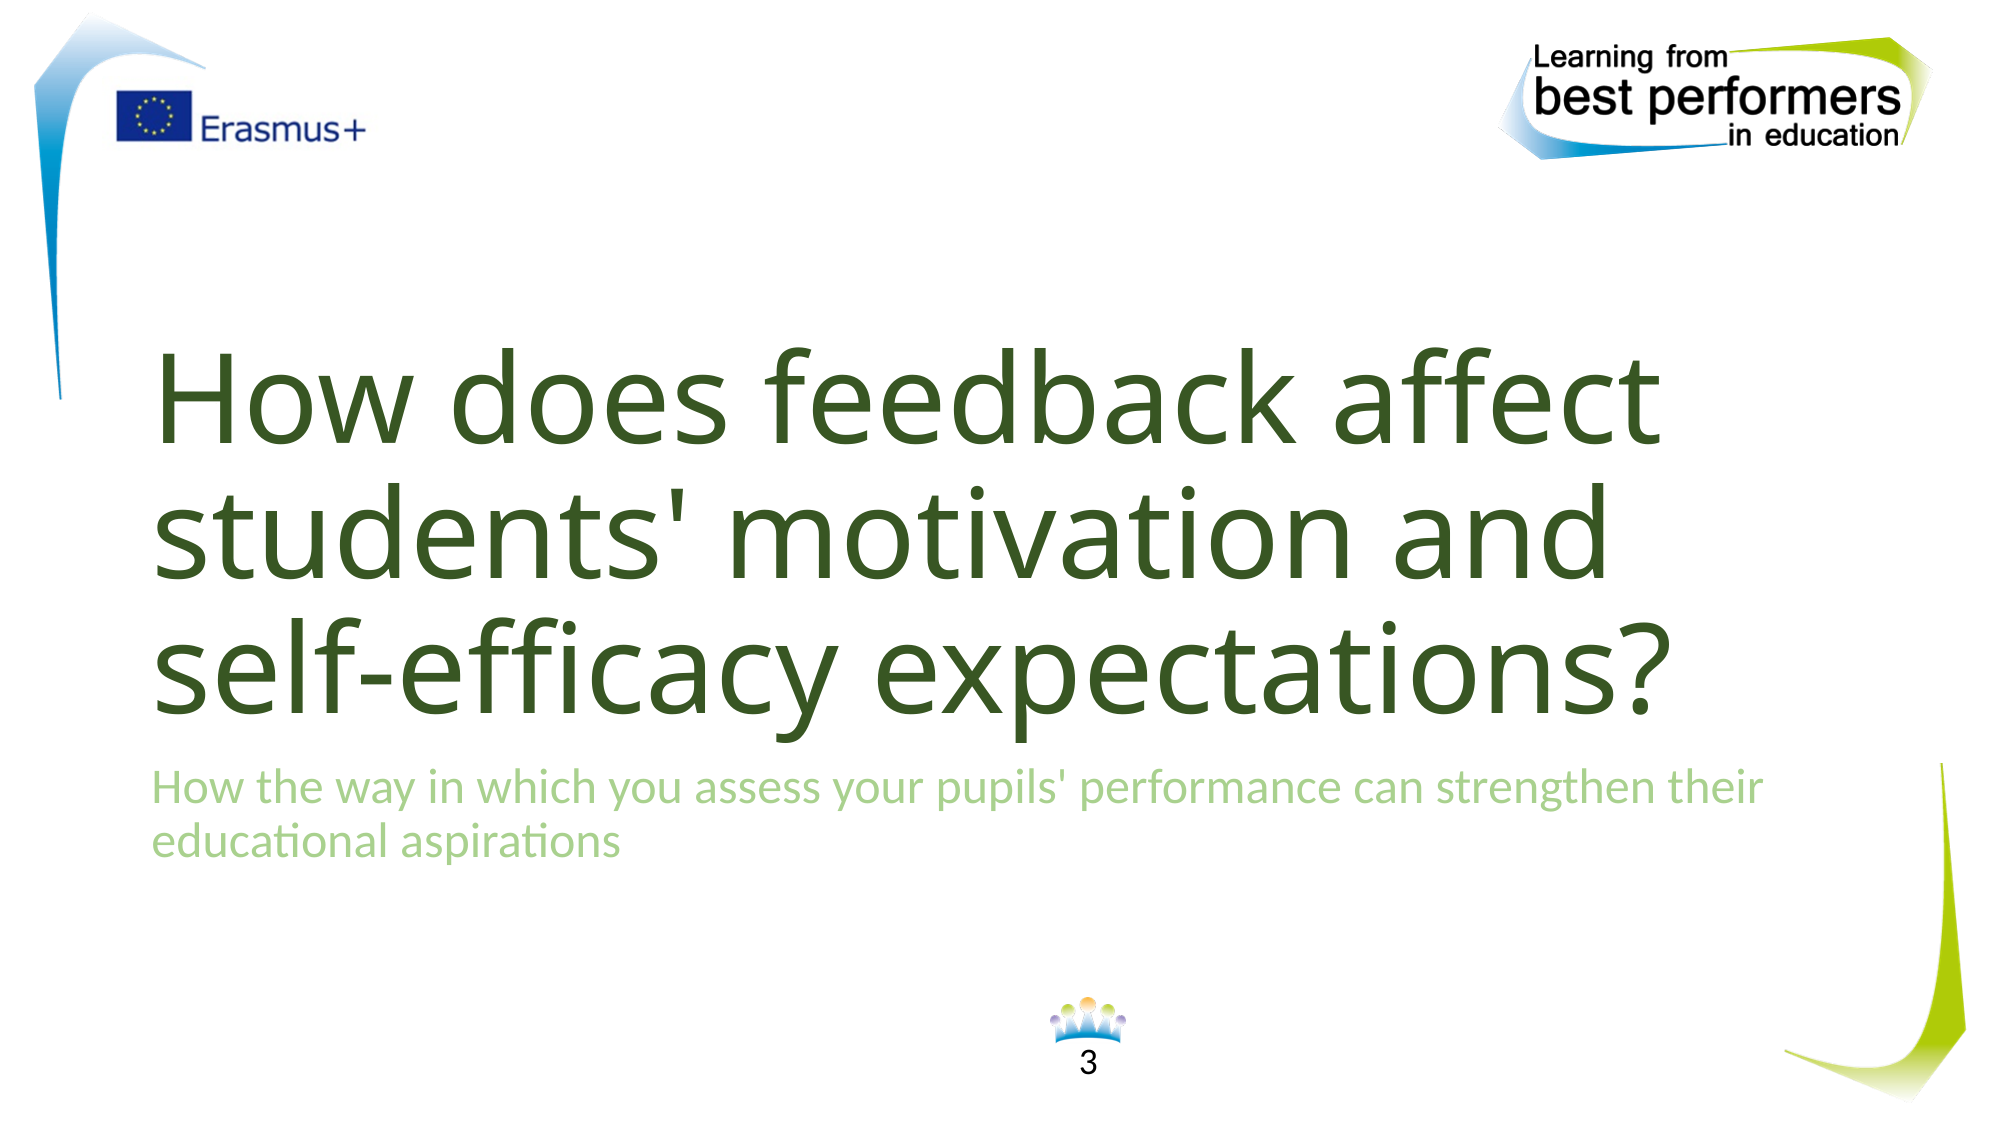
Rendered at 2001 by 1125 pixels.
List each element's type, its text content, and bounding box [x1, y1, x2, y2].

picture [1759, 763, 1967, 1103]
picture [1050, 999, 1126, 1029]
picture [1498, 37, 1933, 160]
picture [34, 12, 380, 404]
slide_number 3 [863, 1029, 1314, 1090]
title How does feedback affect students' motivation and self-efficacy expectations? [136, 280, 1862, 749]
list How the way in which you assess your pupils' performance can strengthen their educational aspirations [136, 752, 1862, 999]
